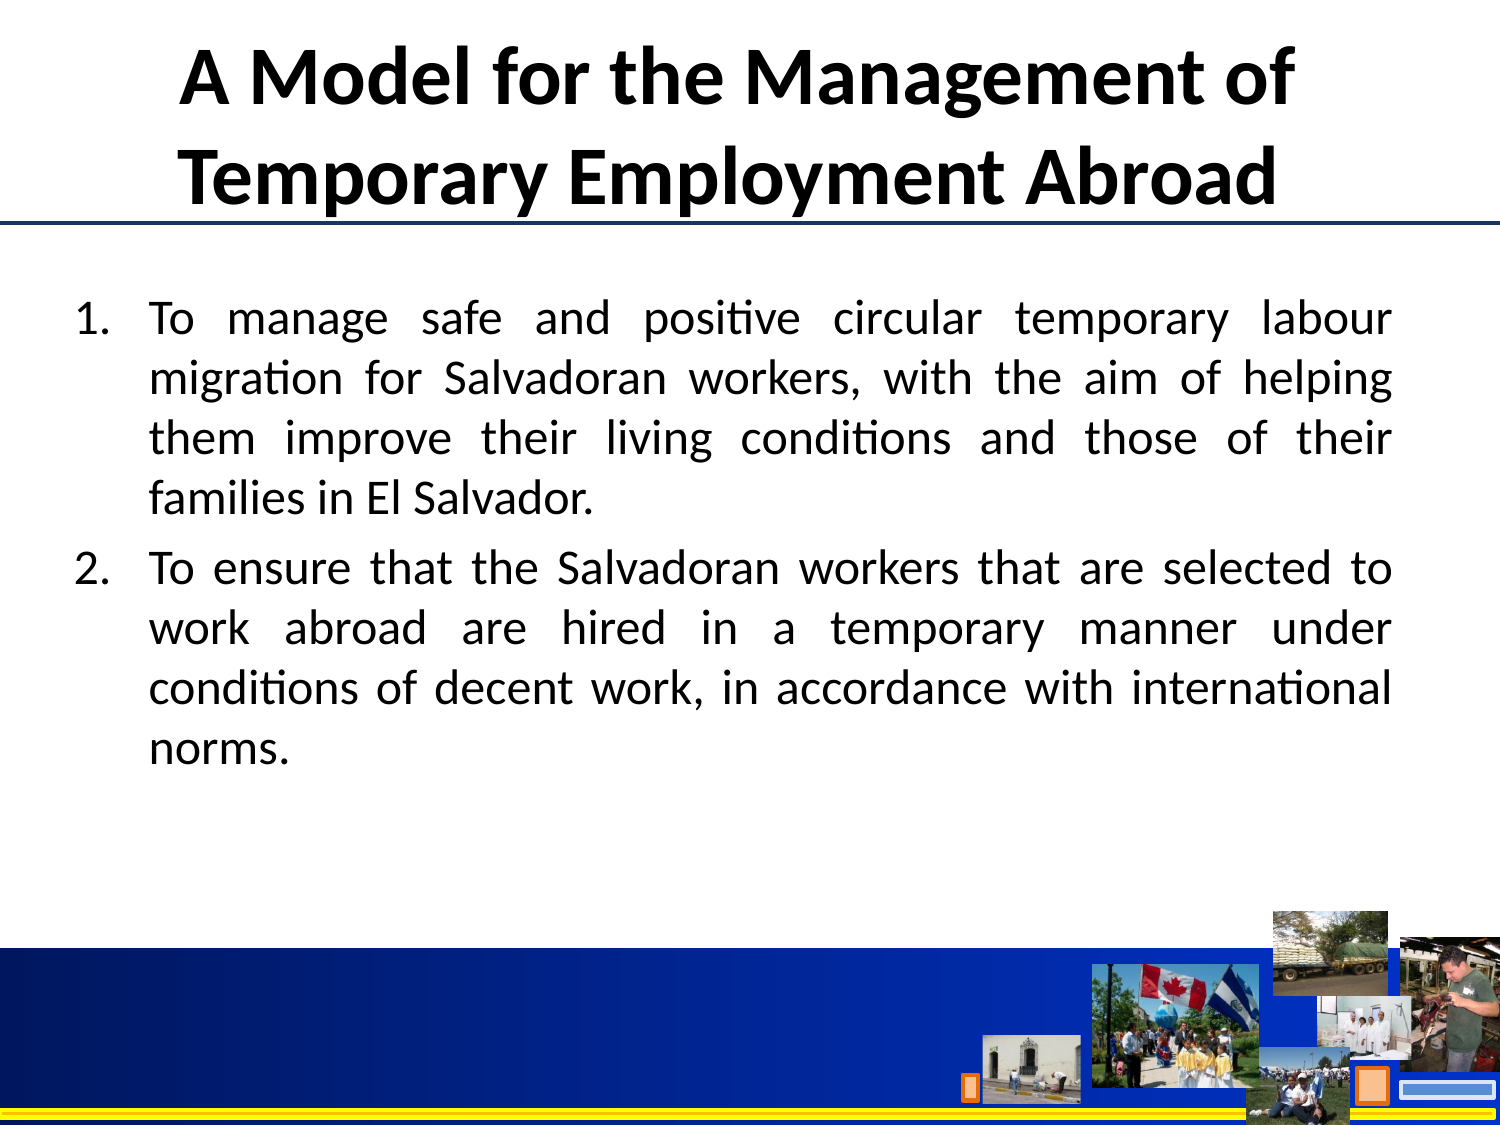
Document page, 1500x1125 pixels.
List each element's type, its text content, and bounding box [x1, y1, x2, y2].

list To manage safe and positive circular temporary labour migration for Salvadoran workers, with the aim of helping them improve their living conditions and those of their families in El Salvador. To ensure that the Salvadoran workers that are selected to work abroad are hired in a temporary manner under conditions of decent work, in accordance with international norms. [58, 276, 1409, 909]
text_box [0, 910, 1500, 1125]
text_box A Model for the Management of Temporary Employment Abroad [46, 13, 1430, 221]
